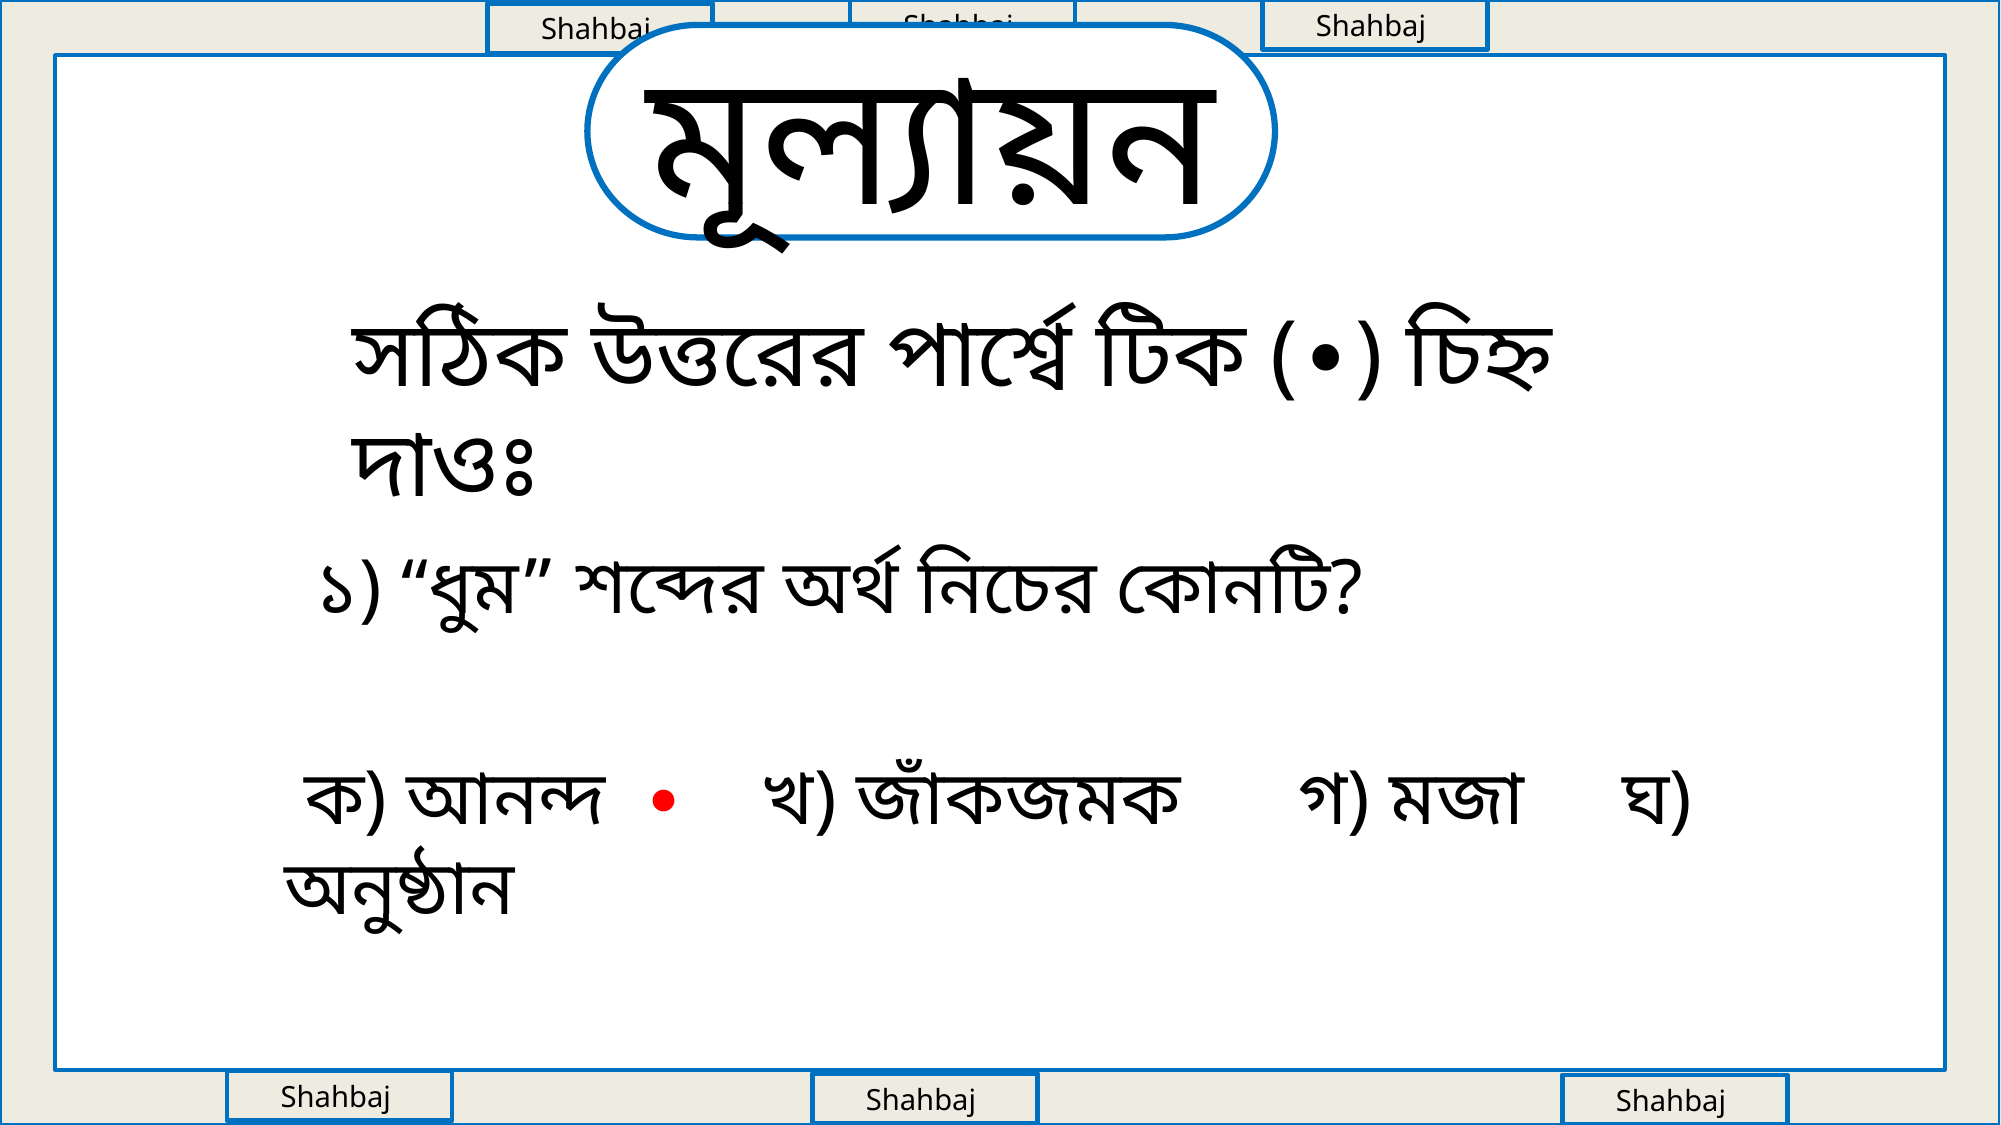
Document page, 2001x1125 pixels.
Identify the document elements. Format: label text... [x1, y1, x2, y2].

text_box ∙ [626, 742, 703, 847]
text_box ক) আনন্দ খ) জাঁকজমক গ) মজা ঘ) অনুষ্ঠান [269, 742, 1715, 937]
text_box মূল্যায়ন [585, 22, 1278, 240]
text_box ১) “ধুম” শব্দের অর্থ নিচের কোনটি? [299, 531, 1708, 637]
text_box সঠিক উত্তরের পার্শ্বে টিক (∙) চিহ্ন দাওঃ [337, 287, 1720, 523]
